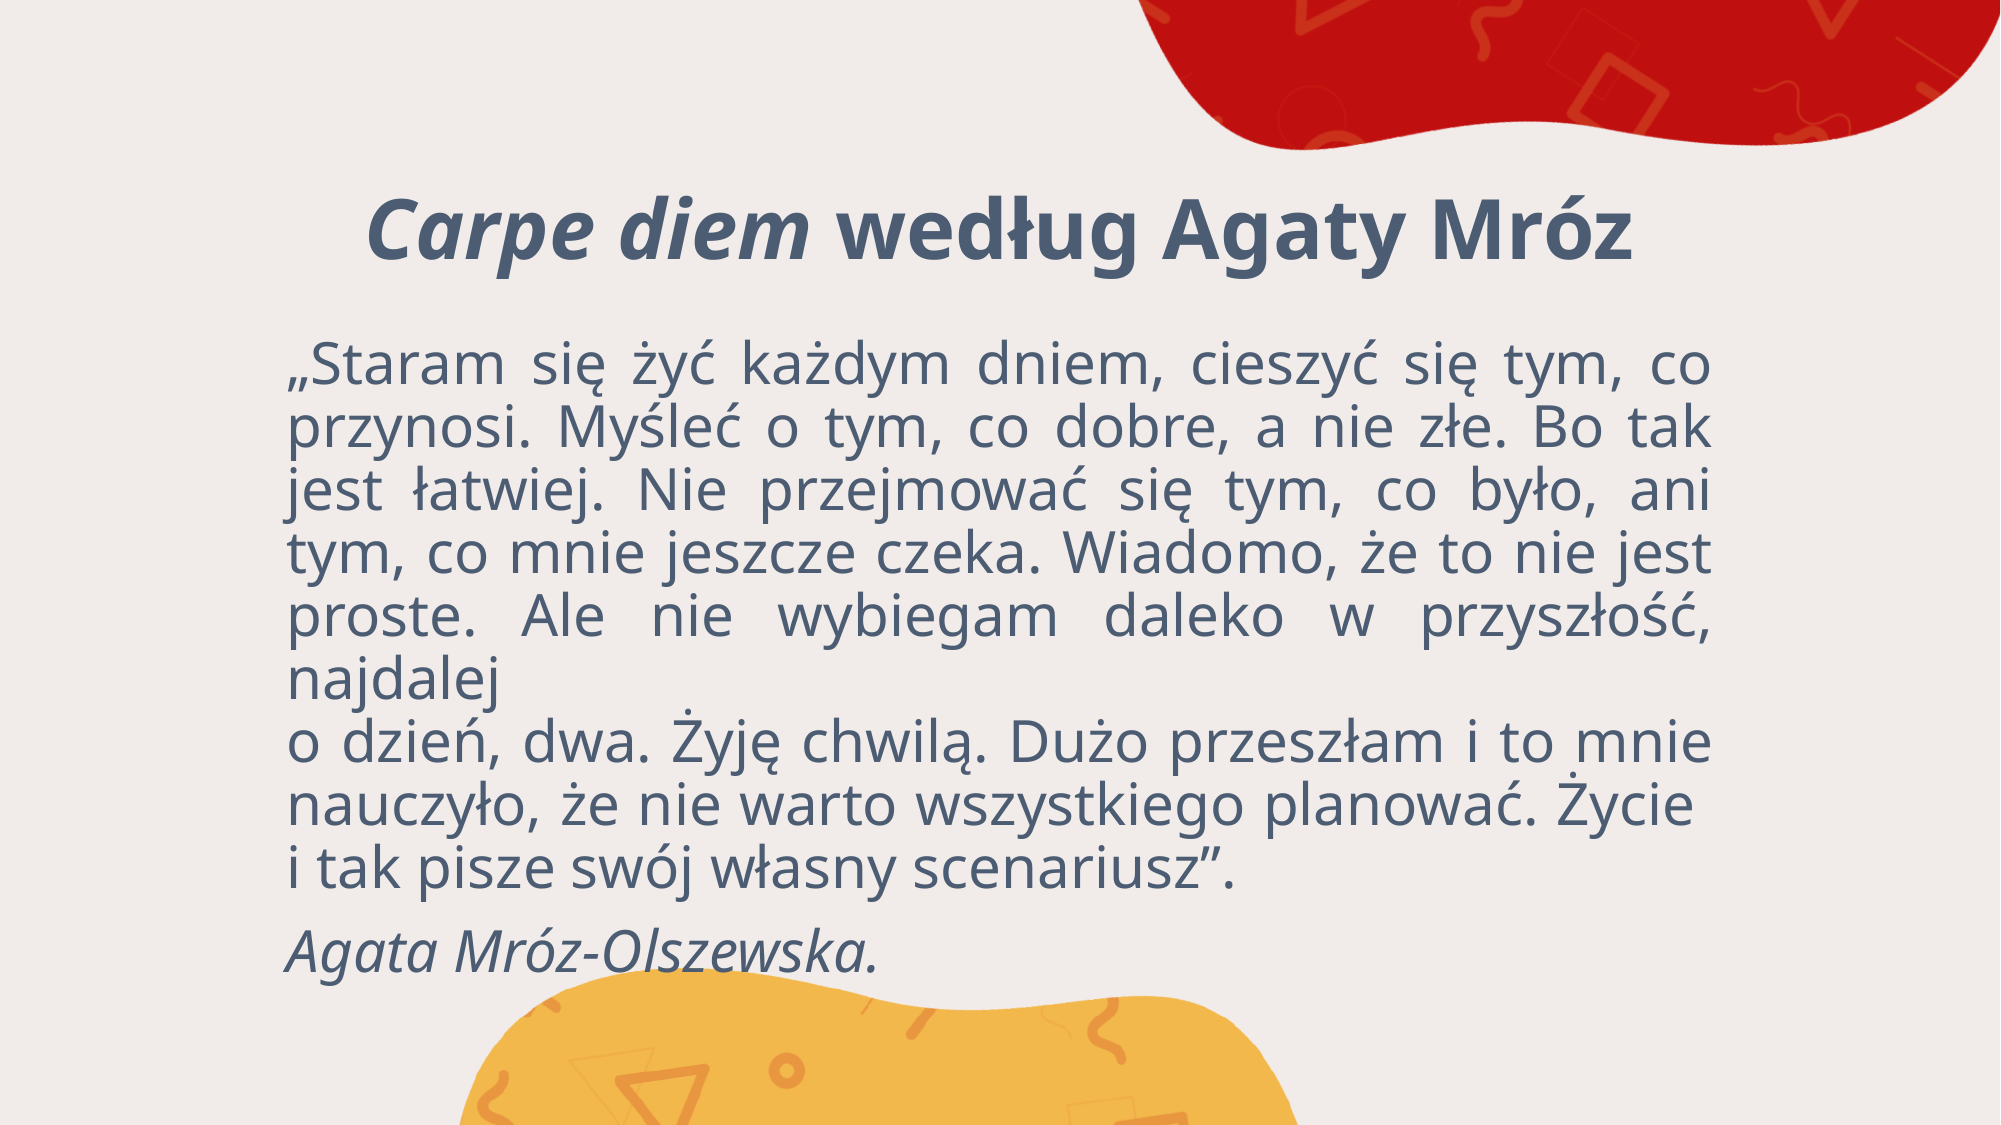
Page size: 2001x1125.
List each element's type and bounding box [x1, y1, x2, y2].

text_box [137, 180, 1863, 1041]
picture [1121, 0, 2001, 180]
picture [426, 1041, 1321, 1125]
